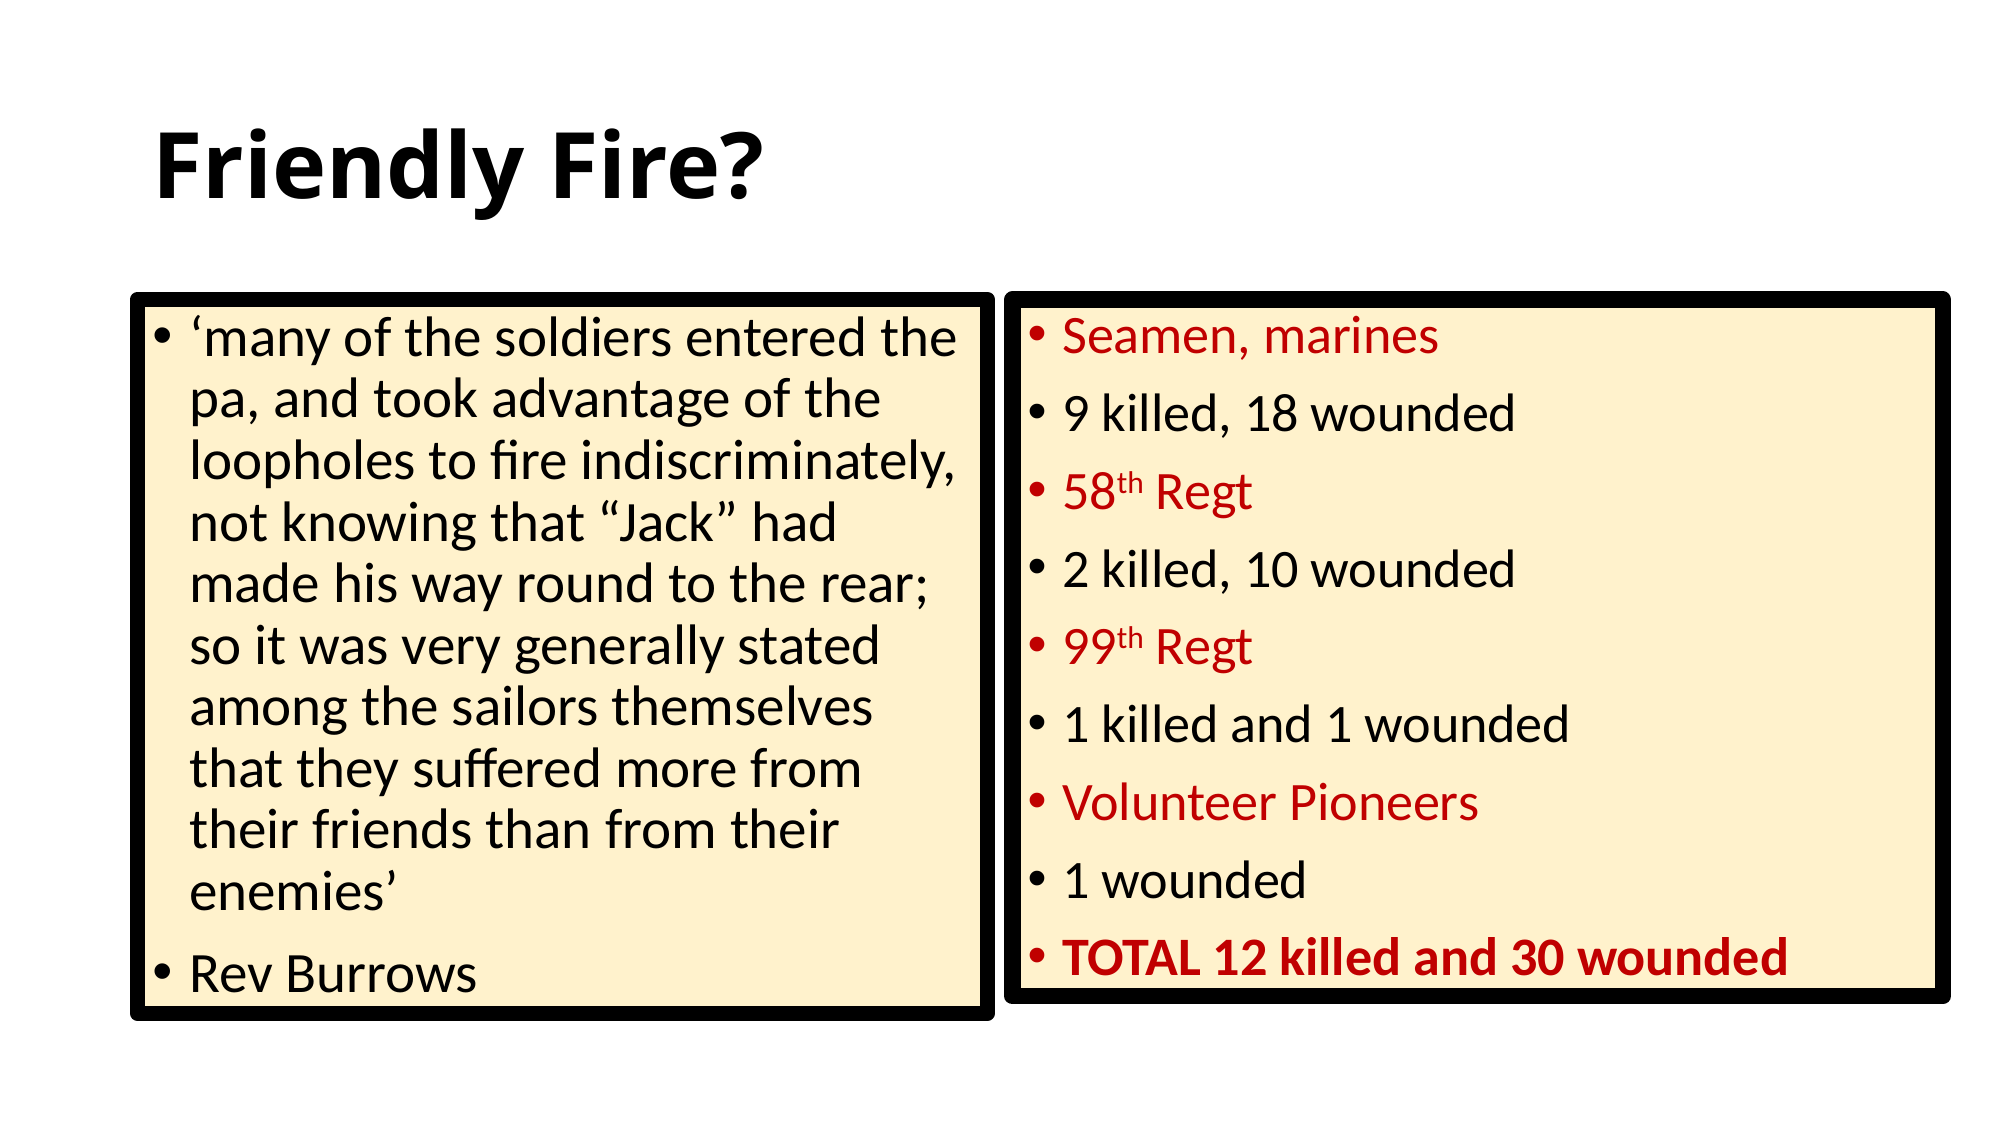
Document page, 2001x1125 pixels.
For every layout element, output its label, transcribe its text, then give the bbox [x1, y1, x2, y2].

title Friendly Fire? [137, 59, 1863, 278]
list Seamen, marines 9 killed, 18 wounded 58th Regt 2 killed, 10 wounded 99th Regt 1 killed and 1 wounded Volunteer Pioneers 1 wounded TOTAL 12 killed and 30 wounded [1012, 299, 1943, 997]
list ‘many of the soldiers entered the pa, and took advantage of the loopholes to fire indiscriminately, not knowing that “Jack” had made his way round to the rear; so it was very generally stated among the sailors themselves that they suffered more from their friends than from their enemies’ Rev Burrows [137, 299, 988, 1014]
